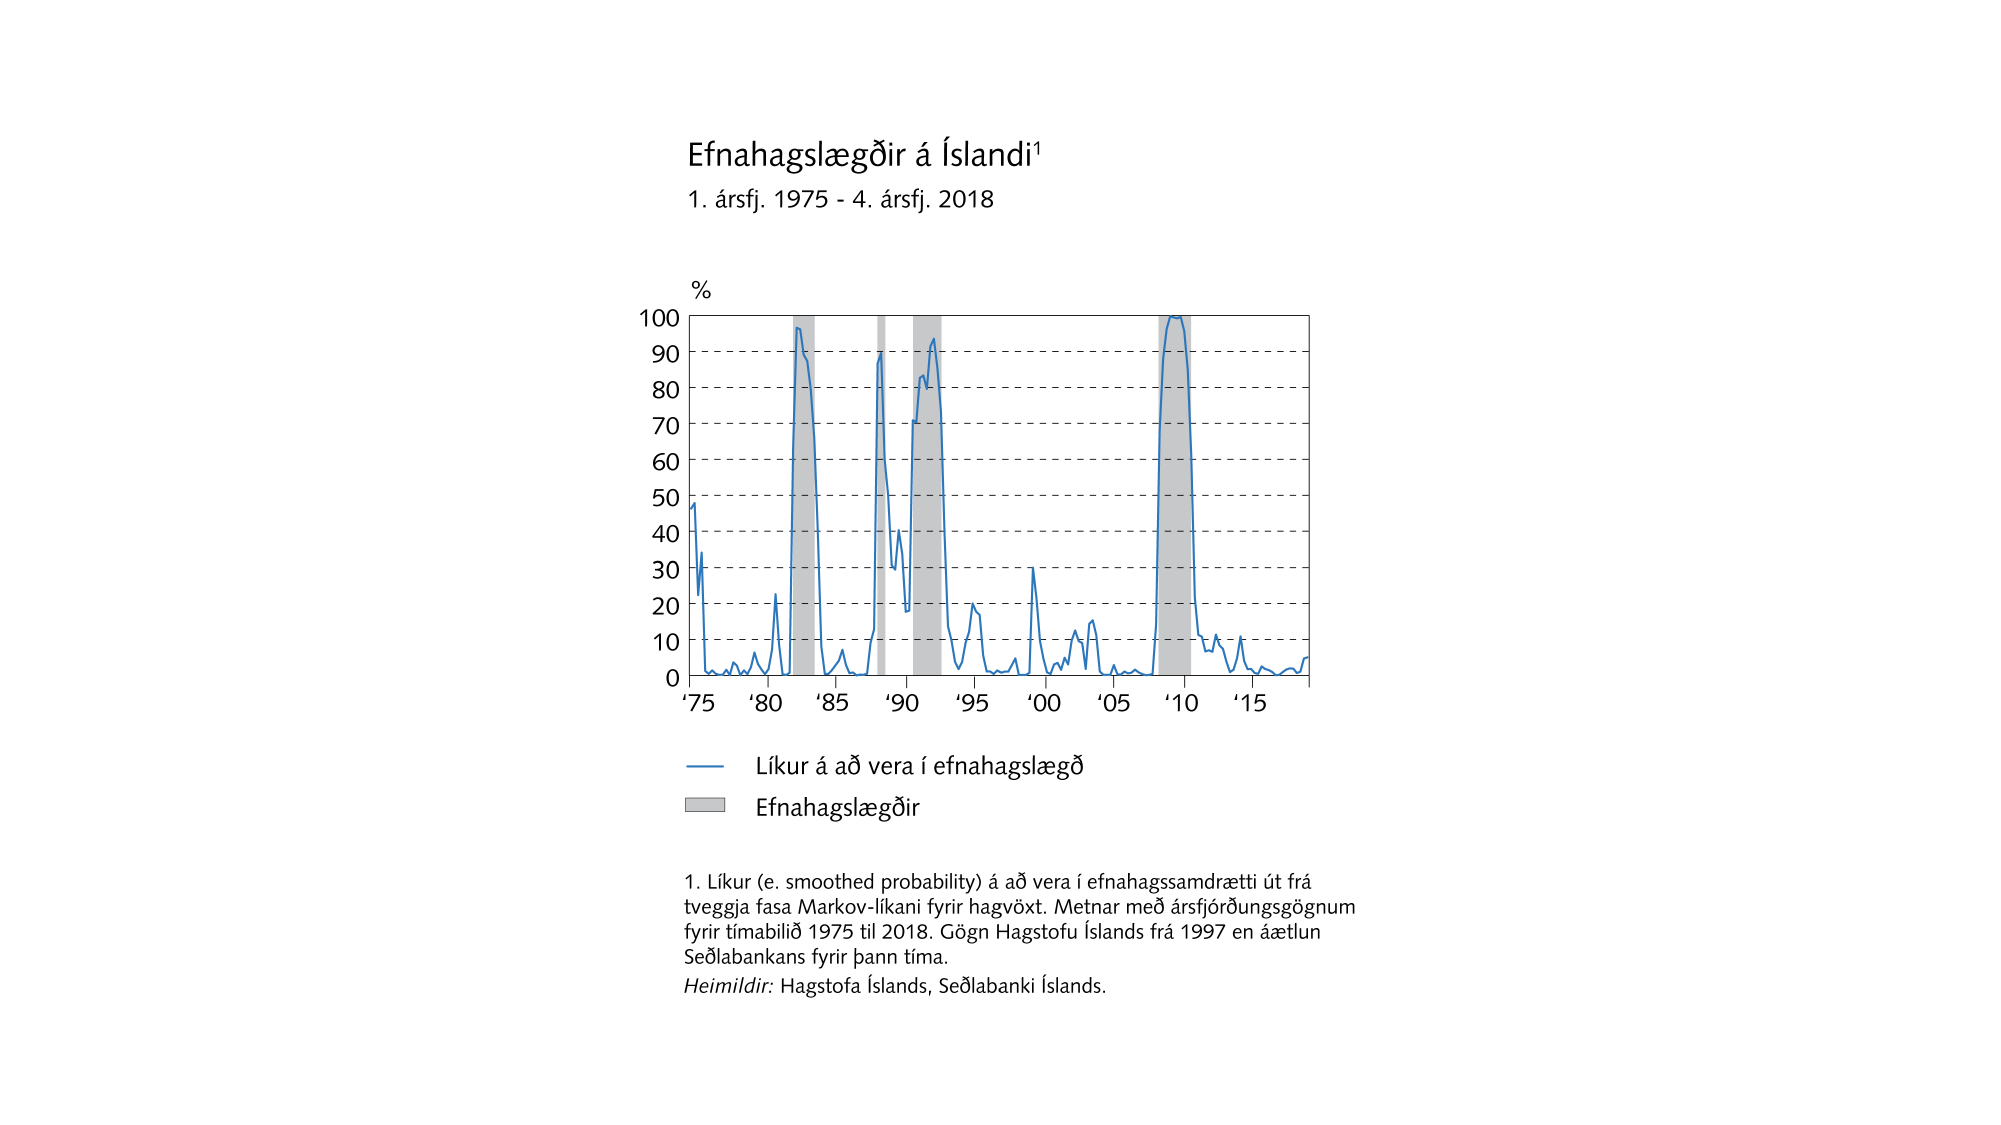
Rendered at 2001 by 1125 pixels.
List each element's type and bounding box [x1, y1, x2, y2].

picture [637, 126, 1362, 999]
